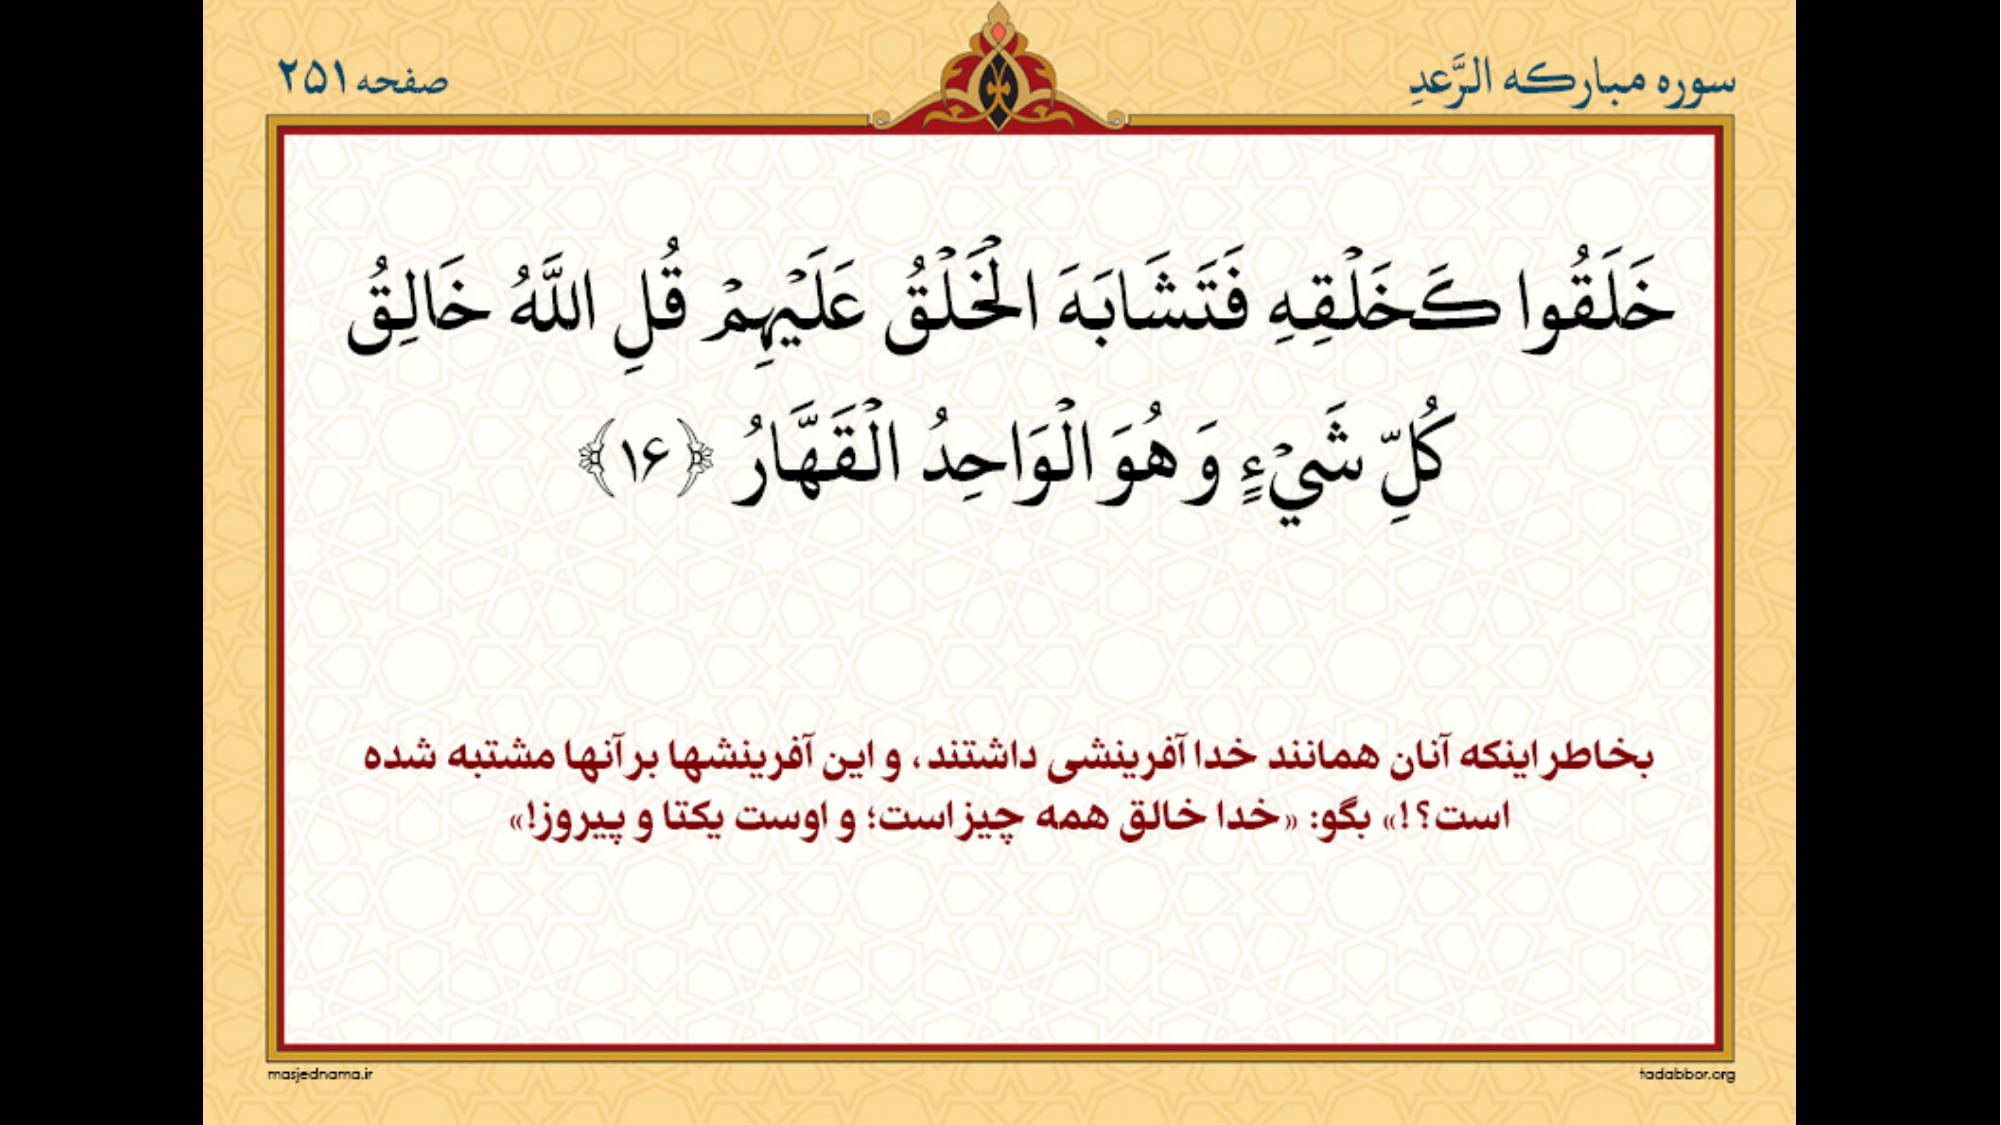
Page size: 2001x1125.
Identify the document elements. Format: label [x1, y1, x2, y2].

picture [203, 0, 1796, 1125]
